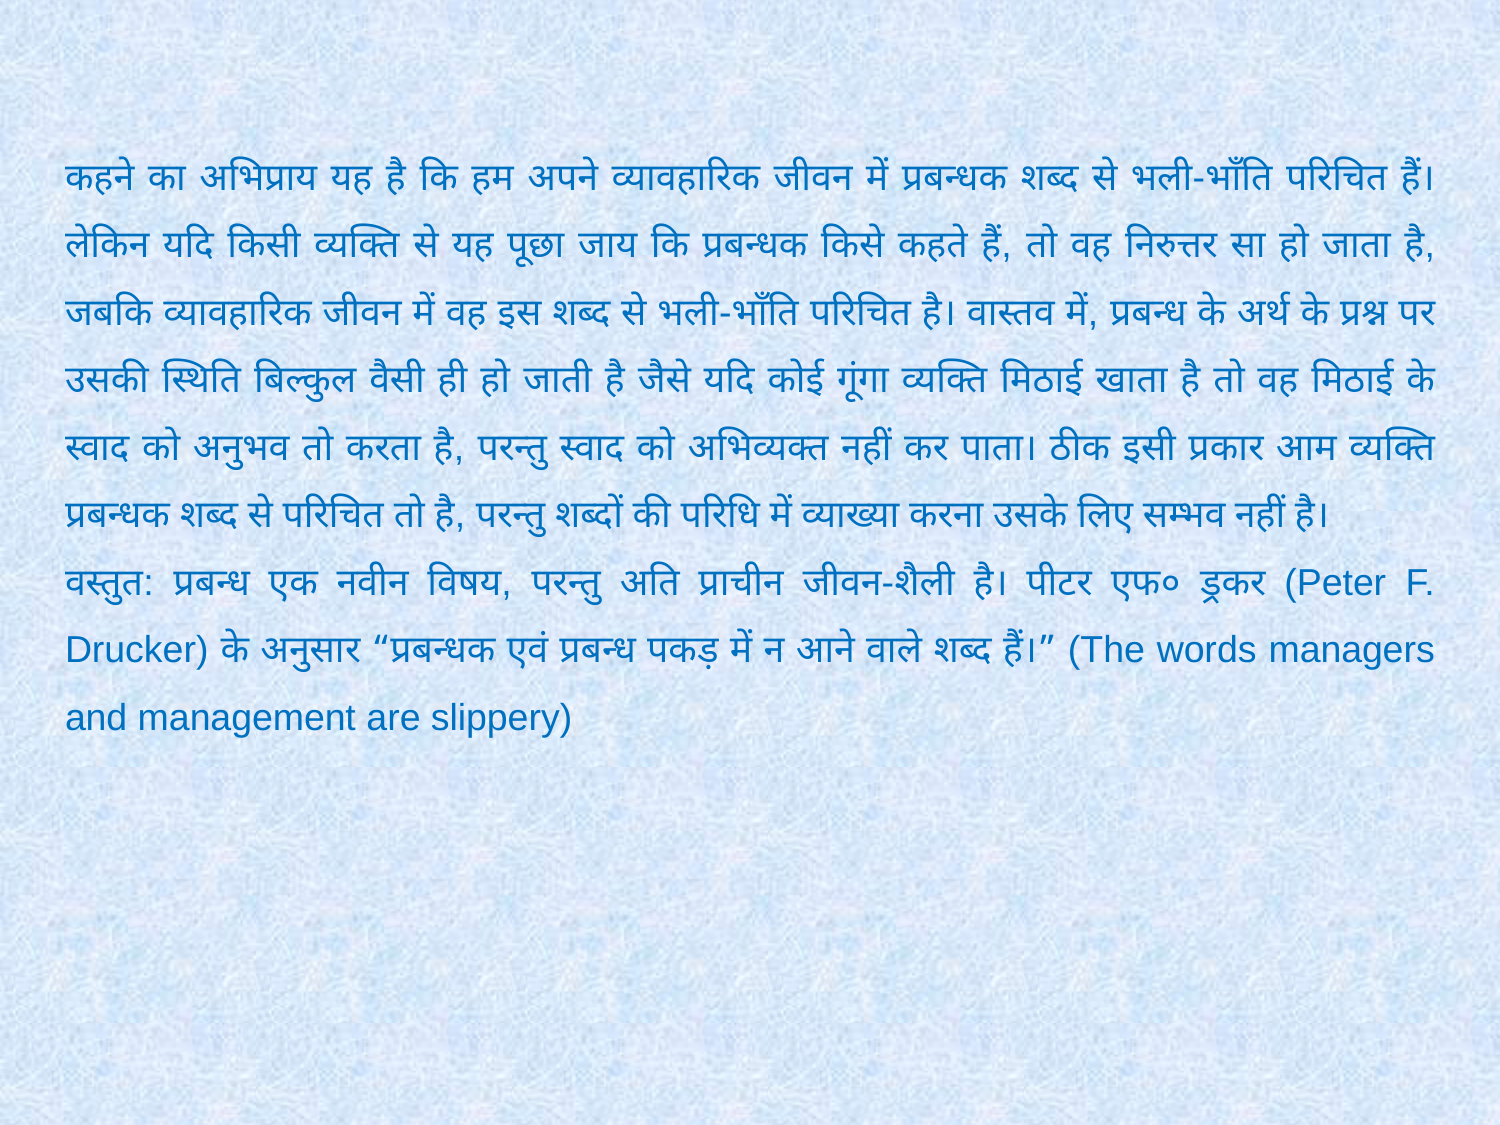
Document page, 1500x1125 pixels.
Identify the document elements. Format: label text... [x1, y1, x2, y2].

picture [0, 0, 1500, 1125]
text_box कहने का अभिप्राय यह है कि हम अपने व्यावहारिक जीवन में प्रबन्धक शब्द से भली-भाँति परिचित हैं। लेकिन यदि किसी व्यक्ति से यह पूछा जाय कि प्रबन्धक किसे कहते हैं, तो वह निरुत्तर सा हो जाता है, जबकि व्यावहारिक जीवन में वह इस शब्द से भली-भाँति परिचित है। वास्तव में, प्रबन्ध के अर्थ के प्रश्न पर उसकी स्थिति बिल्कुल वैसी ही हो जाती है जैसे यदि कोई गूंगा व्यक्ति मिठाई खाता है तो वह मिठाई के स्वाद को अनुभव तो करता है, परन्तु स्वाद को अभिव्यक्त नहीं कर पाता। ठीक इसी प्रकार आम व्यक्ति प्रबन्धक शब्द से परिचित तो है, परन्तु शब्दों की परिधि में व्याख्या करना उसके लिए सम्भव नहीं है। वस्तुत: प्रबन्ध एक नवीन विषय, परन्तु अति प्राचीन जीवन-शैली है। पीटर एफ० ड्रकर (Peter F. Drucker) के अनुसार “प्रबन्धक एवं प्रबन्ध पकड़ में न आने वाले शब्द हैं।” (The words managers and management are slippery) [50, 123, 1450, 746]
